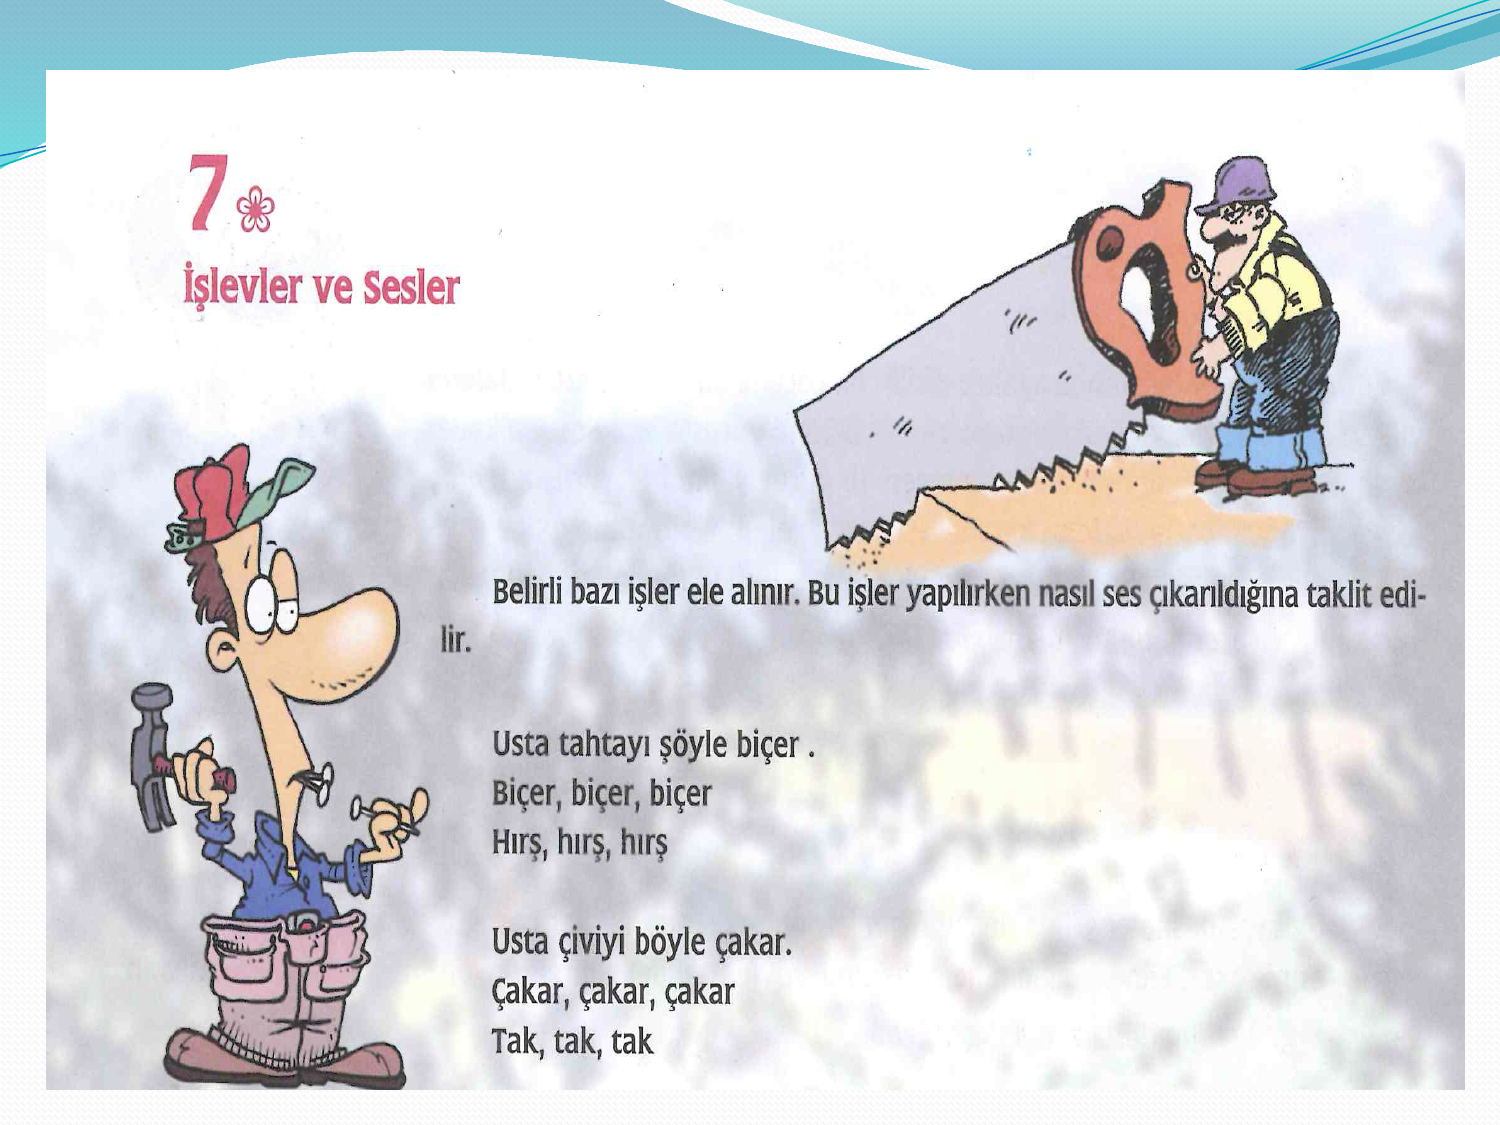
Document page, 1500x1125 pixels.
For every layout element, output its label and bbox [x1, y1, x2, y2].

list [46, 70, 1466, 1091]
